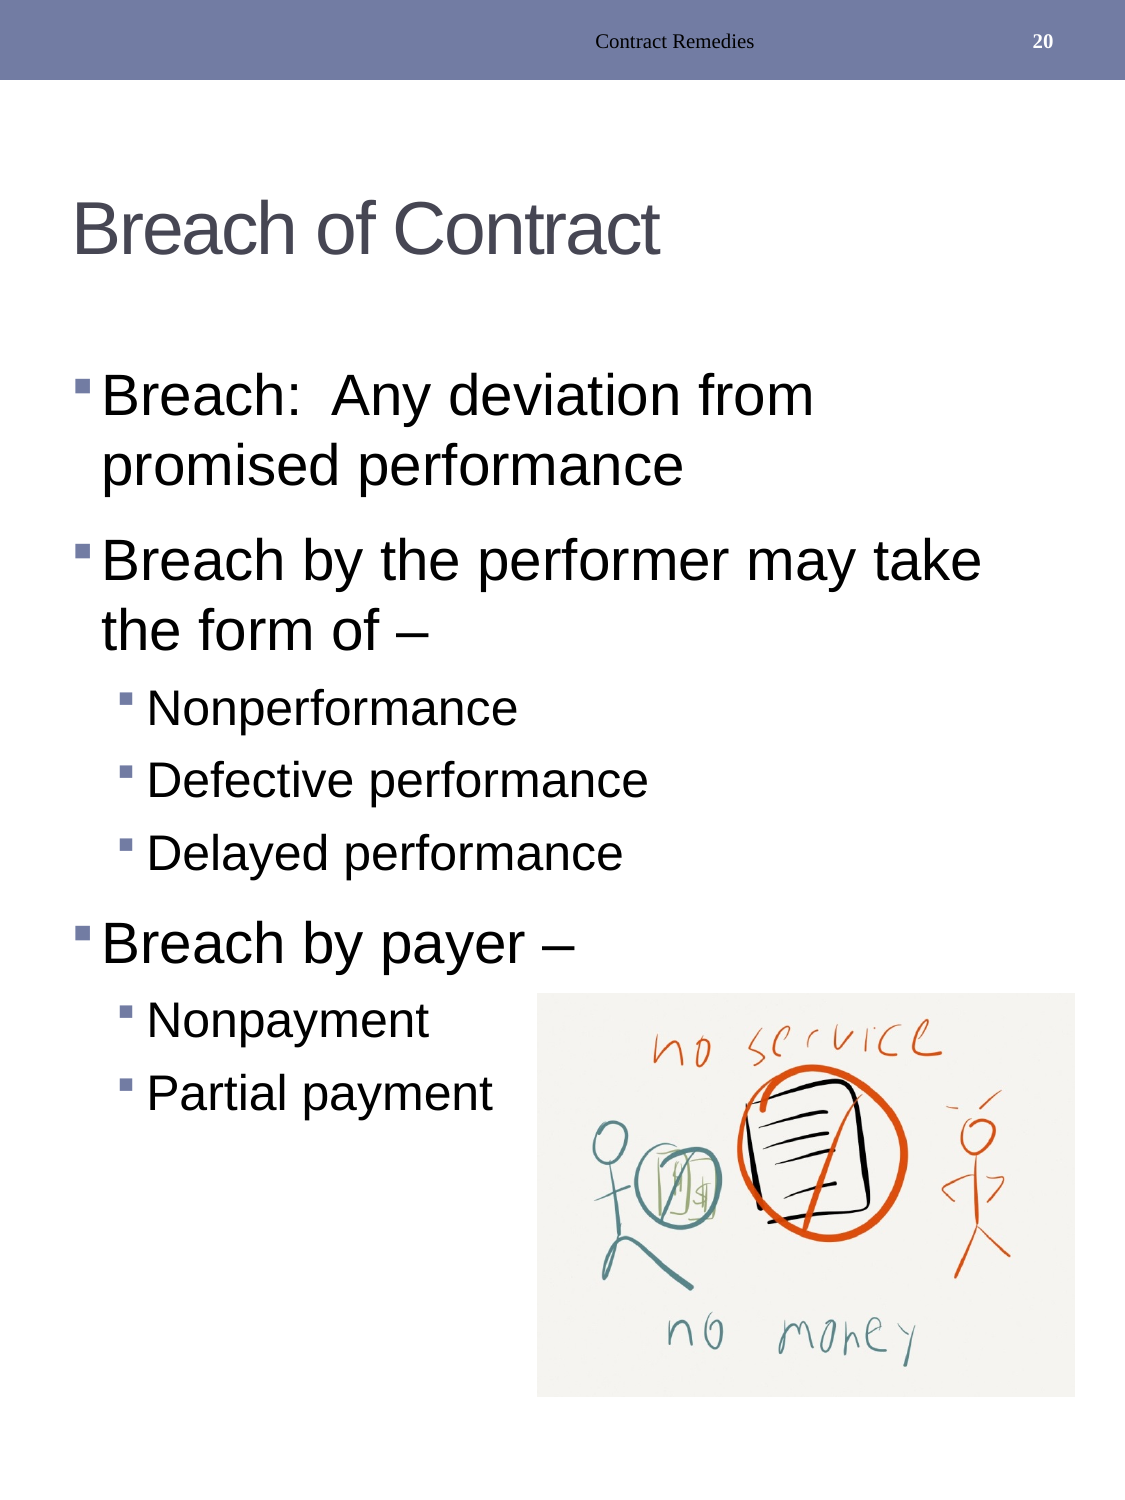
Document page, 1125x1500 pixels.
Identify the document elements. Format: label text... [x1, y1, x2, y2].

footer Contract Remedies [421, 4, 929, 76]
list Breach: Any deviation from promised performance Breach by the performer may take the form of – Nonperformance Defective performance Delayed performance Breach by payer – Nonpayment Partial payment [56, 350, 1069, 1417]
picture [537, 993, 1076, 1398]
slide_number 20 [937, 4, 1069, 76]
title Breach of Contract [56, 116, 1069, 334]
